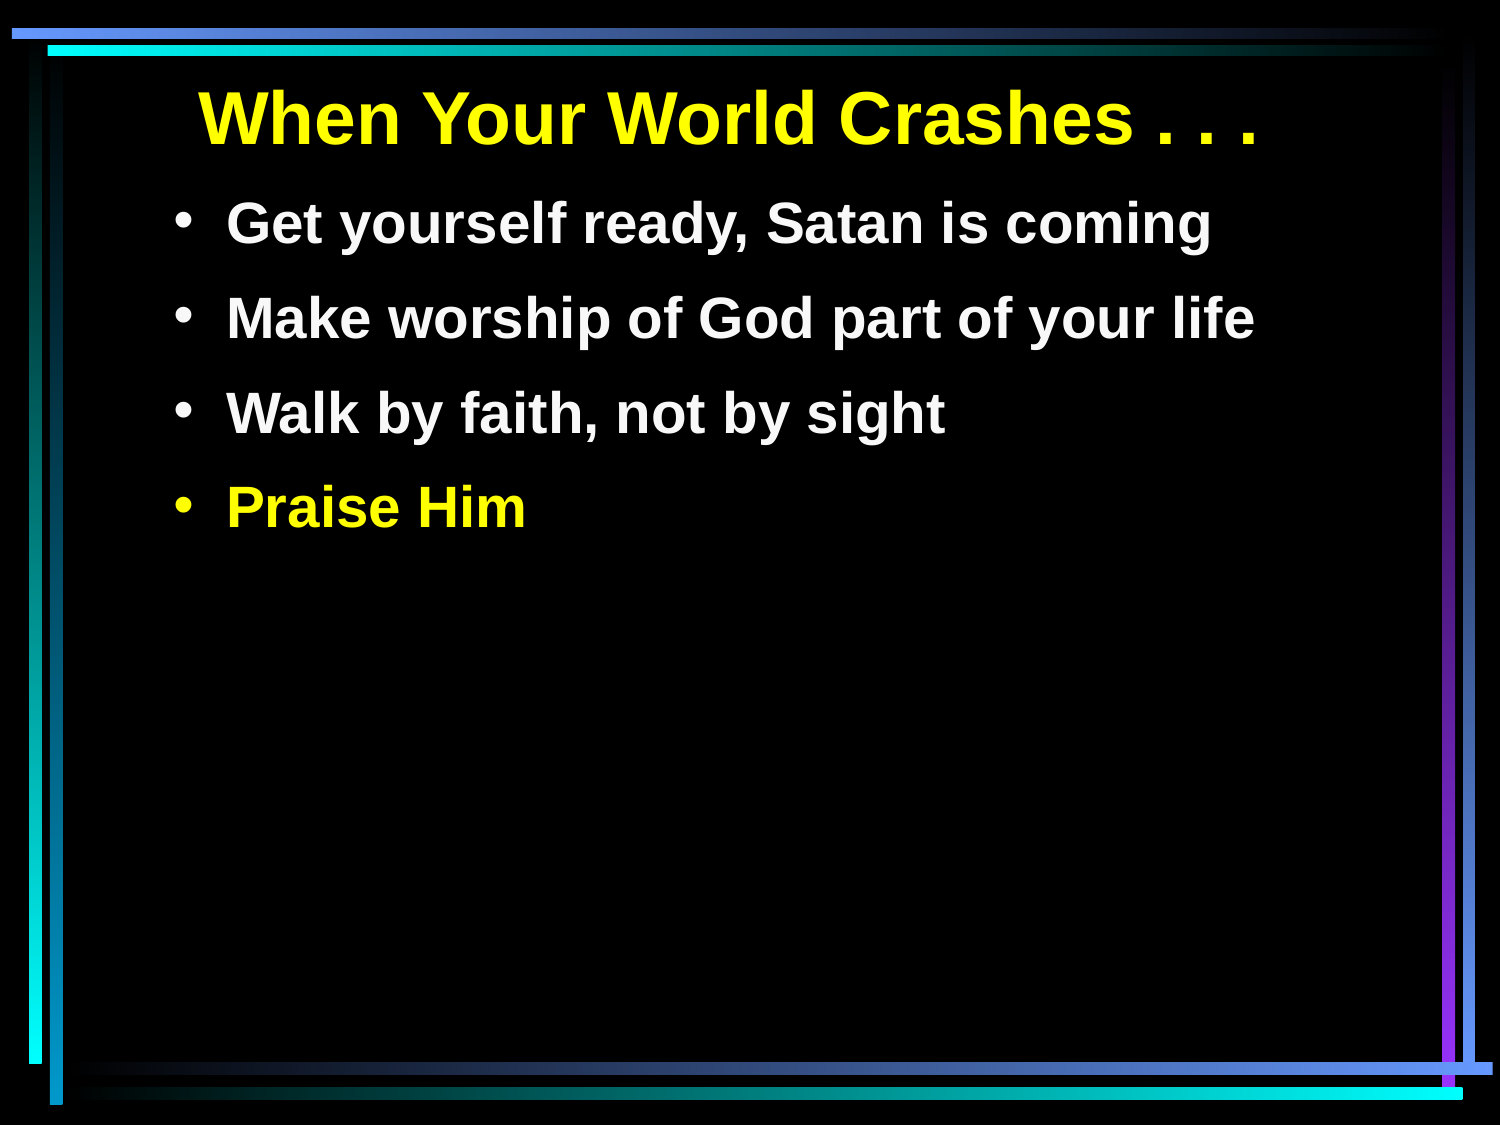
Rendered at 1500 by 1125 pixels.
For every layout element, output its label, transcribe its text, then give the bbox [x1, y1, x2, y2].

text_box When Your World Crashes . . . Get yourself ready, Satan is coming Make worship of God part of your life Walk by faith, not by sight Praise Him [74, 62, 1425, 547]
